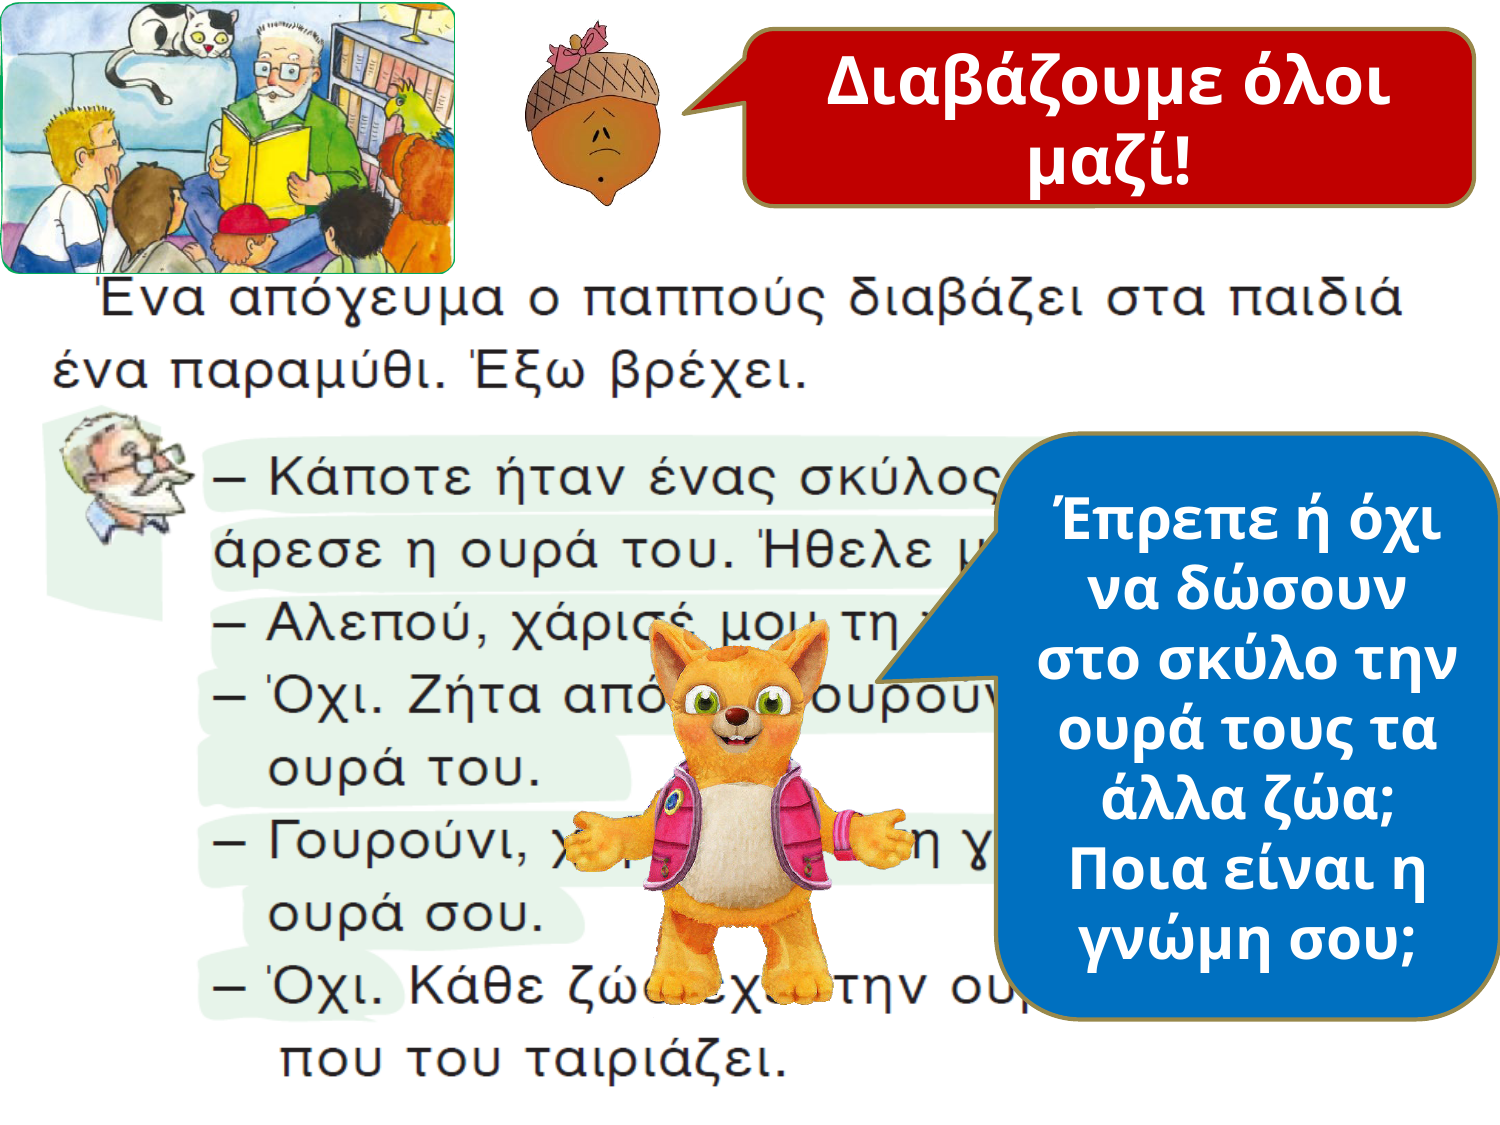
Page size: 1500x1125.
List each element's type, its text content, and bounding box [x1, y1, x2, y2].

text_box Διαβάζουμε όλοι μαζί! [704, 26, 1477, 209]
picture [525, 18, 662, 207]
picture [0, 0, 455, 274]
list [41, 256, 1459, 1125]
picture [550, 609, 926, 1018]
